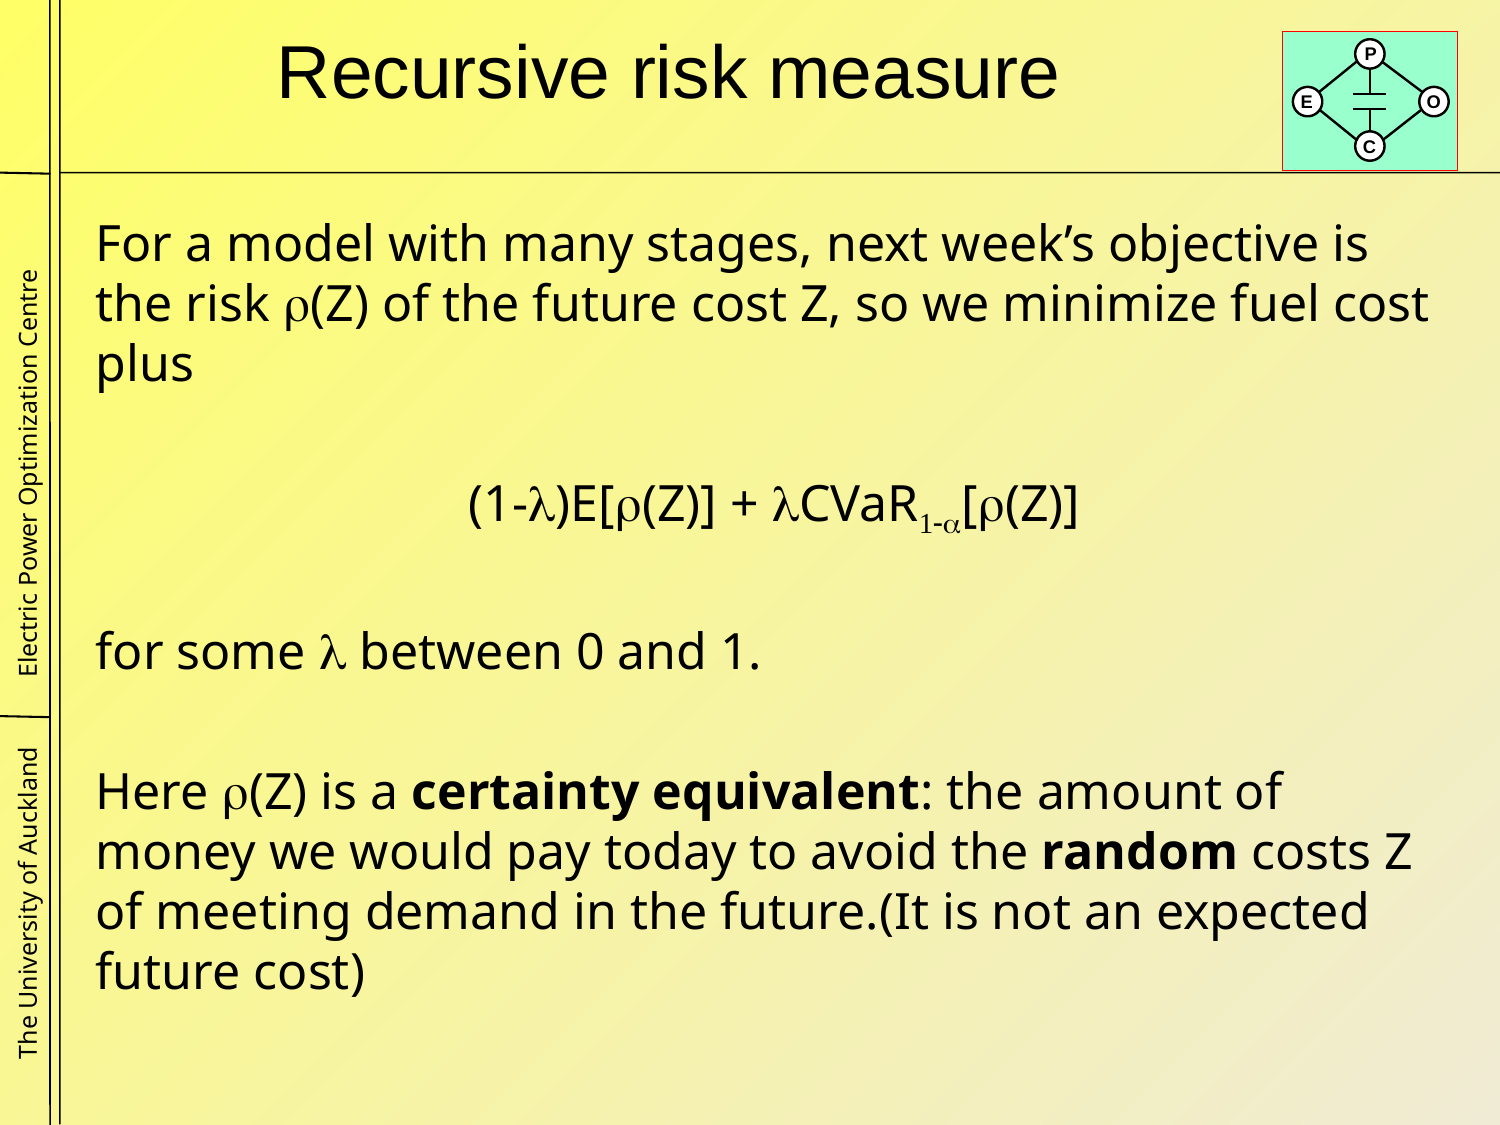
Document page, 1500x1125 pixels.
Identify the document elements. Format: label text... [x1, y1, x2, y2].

text_box The University of Auckland [4, 717, 56, 1090]
text_box For a model with many stages, next week’s objective is the risk r(Z) of the future cost Z, so we minimize fuel cost plus (1-l)E[r(Z)] + lCVaR1-a[r(Z)] for some l between 0 and 1. Here r(Z) is a certainty equivalent: the amount of money we would pay today to avoid the random costs Z of meeting demand in the future.(It is not an expected future cost) [80, 203, 1469, 1019]
text_box Recursive risk measure [0, 32, 1344, 220]
picture [1281, 30, 1459, 172]
text_box Electric Power Optimization Centre [4, 148, 59, 693]
